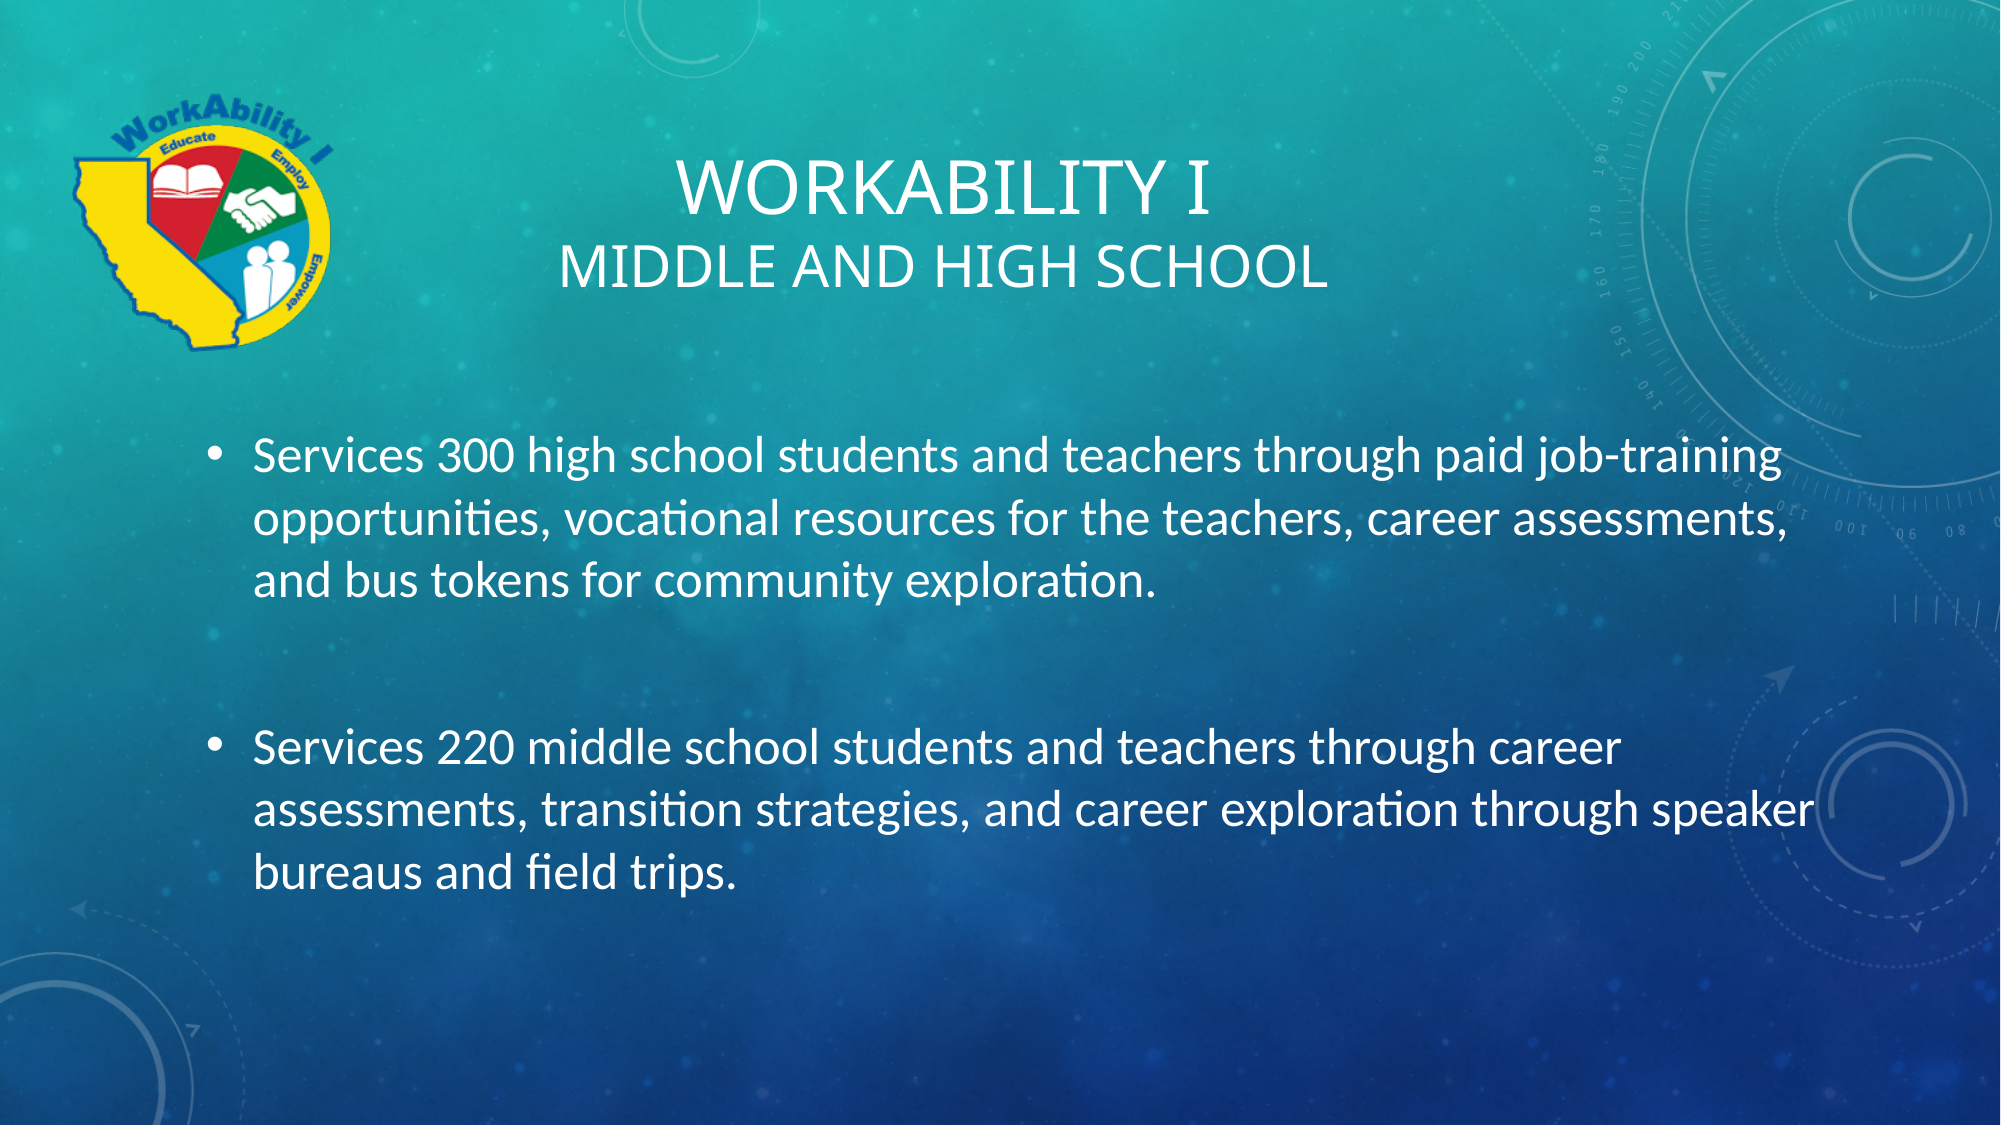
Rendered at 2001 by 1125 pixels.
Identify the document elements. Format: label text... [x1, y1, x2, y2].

picture [0, 0, 2001, 1125]
list Services 300 high school students and teachers through paid job-training opportunities, vocational resources for the teachers, career assessments, and bus tokens for community exploration. Services 220 middle school students and teachers through career assessments, transition strategies, and career exploration through speaker bureaus and field trips. [190, 360, 1853, 960]
title Workability I Middle and high school [344, 99, 1775, 339]
